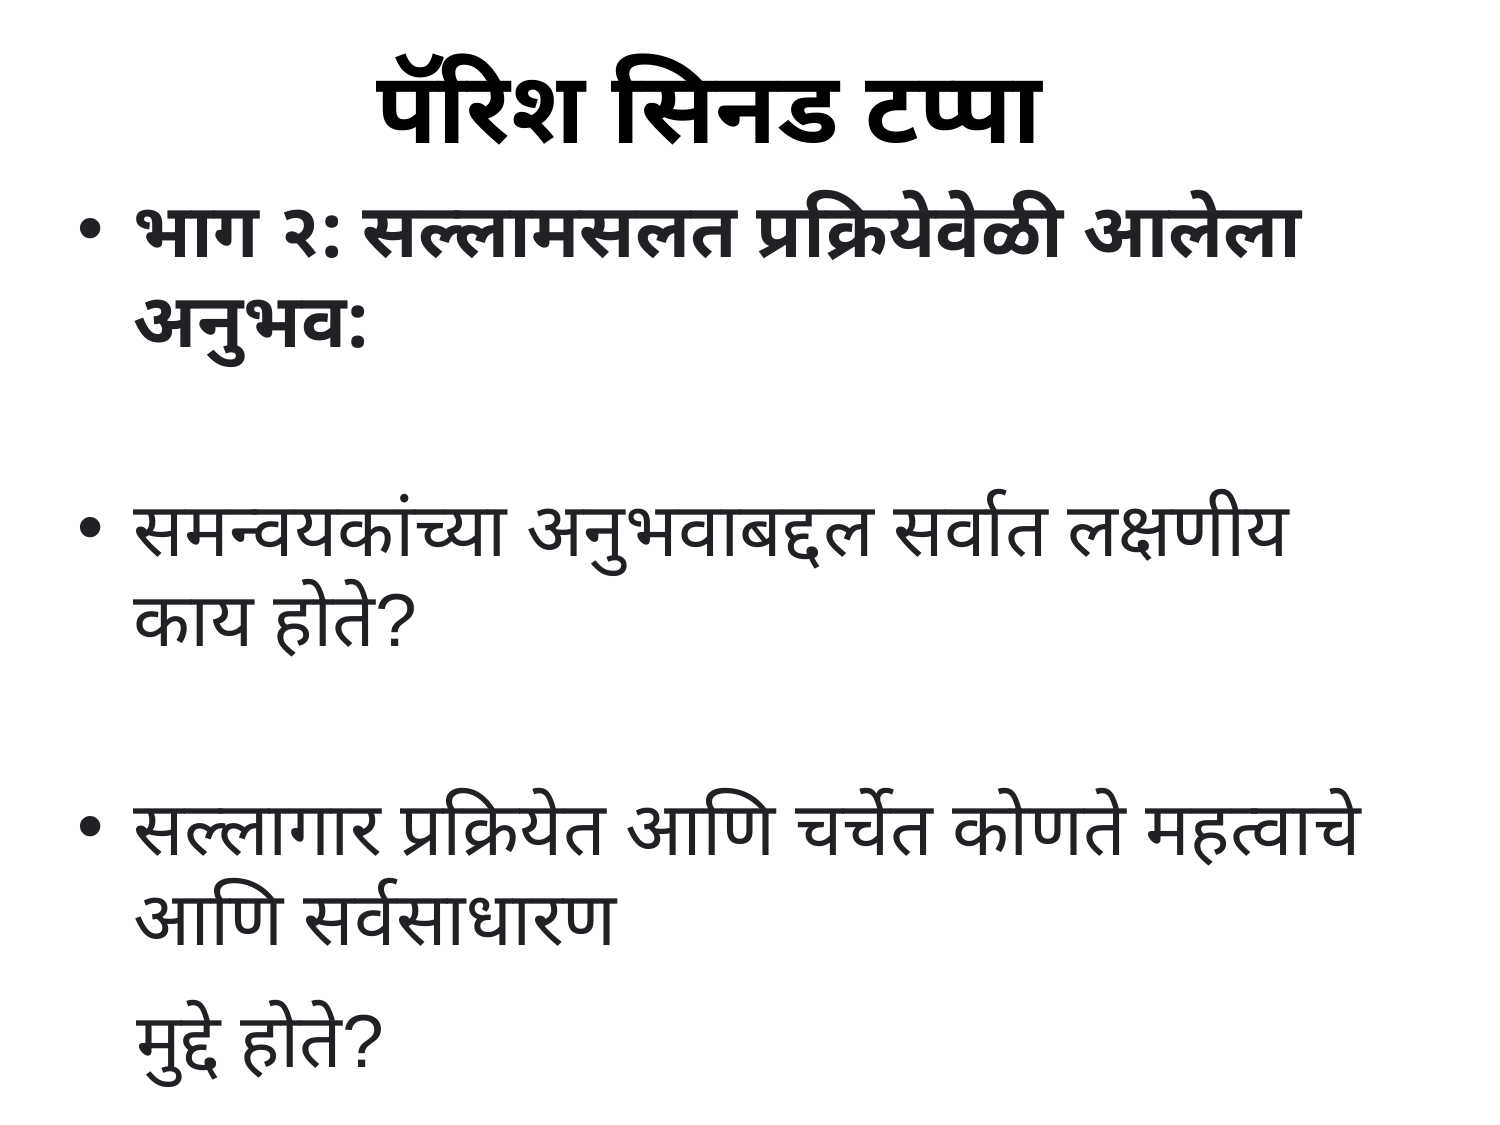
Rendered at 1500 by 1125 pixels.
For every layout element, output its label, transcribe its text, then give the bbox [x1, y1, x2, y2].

title पॅरिश सिनड टप्पा [62, 2, 1357, 174]
list भाग २: सल्लामसलत प्रक्रियेवेळी आलेला अनुभव: समन्वयकांच्या अनुभवाबद्दल सर्वात लक्षणीय काय होते? सल्लागार प्रक्रियेत आणि चर्चेत कोणते महत्वाचे आणि सर्वसाधारण मुद्दे होते? [62, 174, 1438, 1100]
